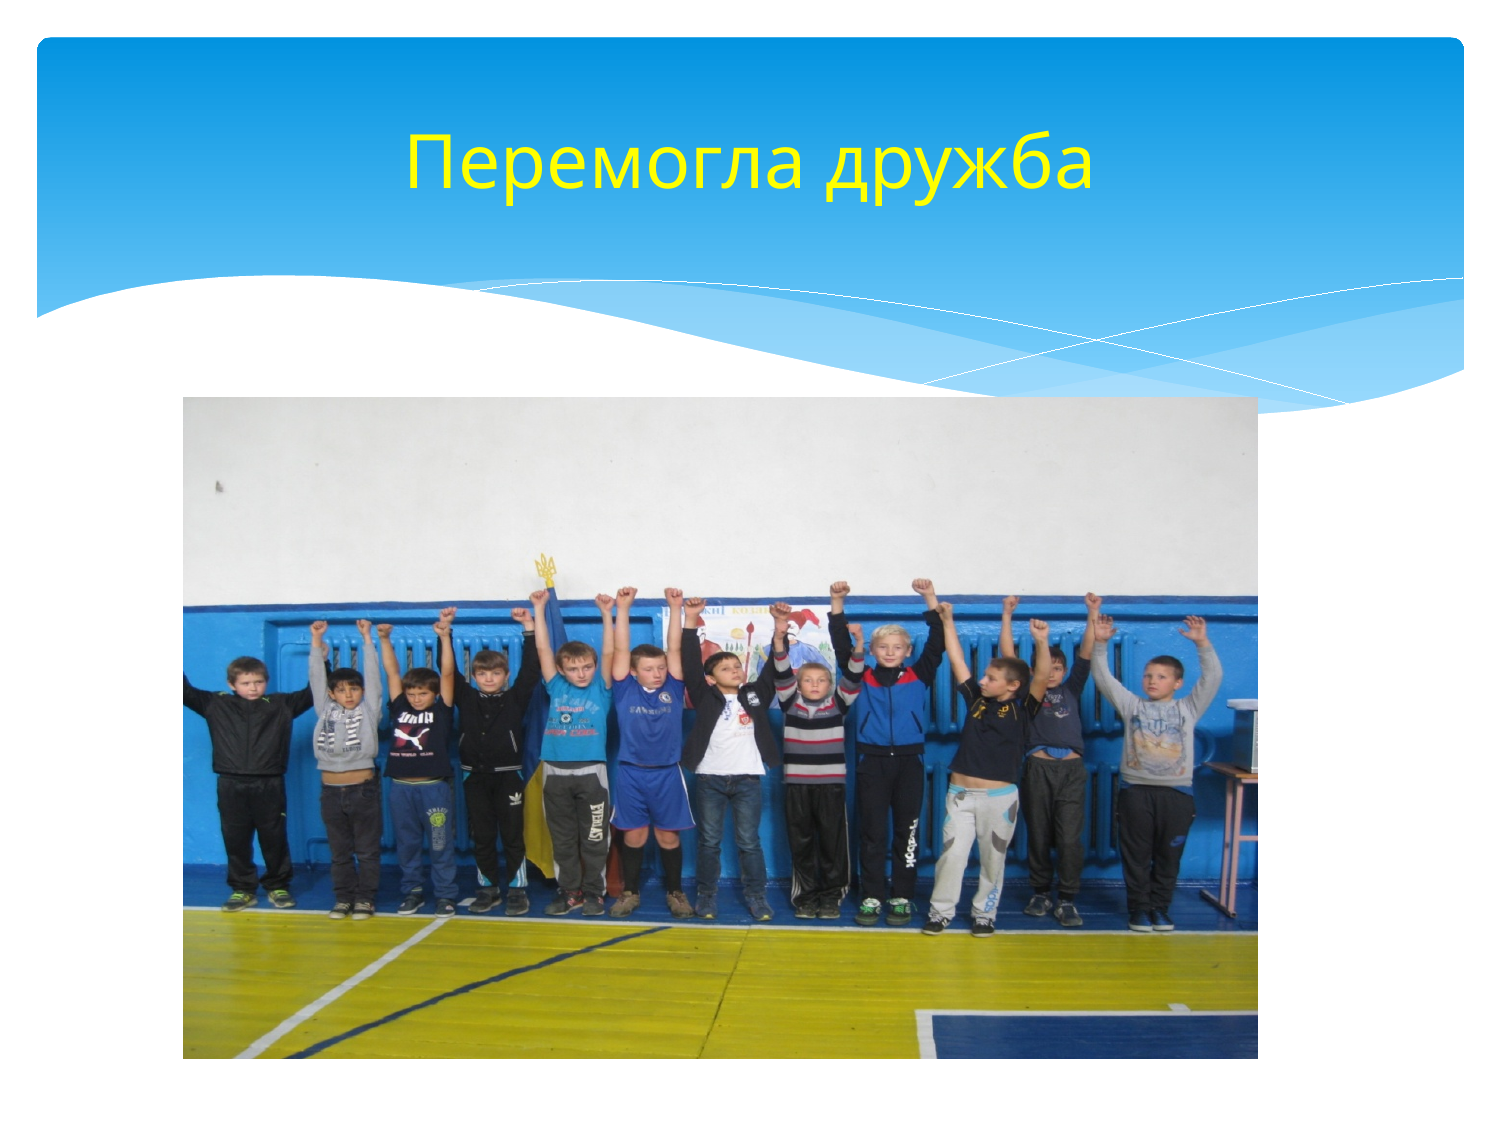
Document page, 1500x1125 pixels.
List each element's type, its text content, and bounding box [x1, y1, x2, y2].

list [182, 396, 1259, 1059]
title Перемогла дружба [75, 55, 1425, 261]
